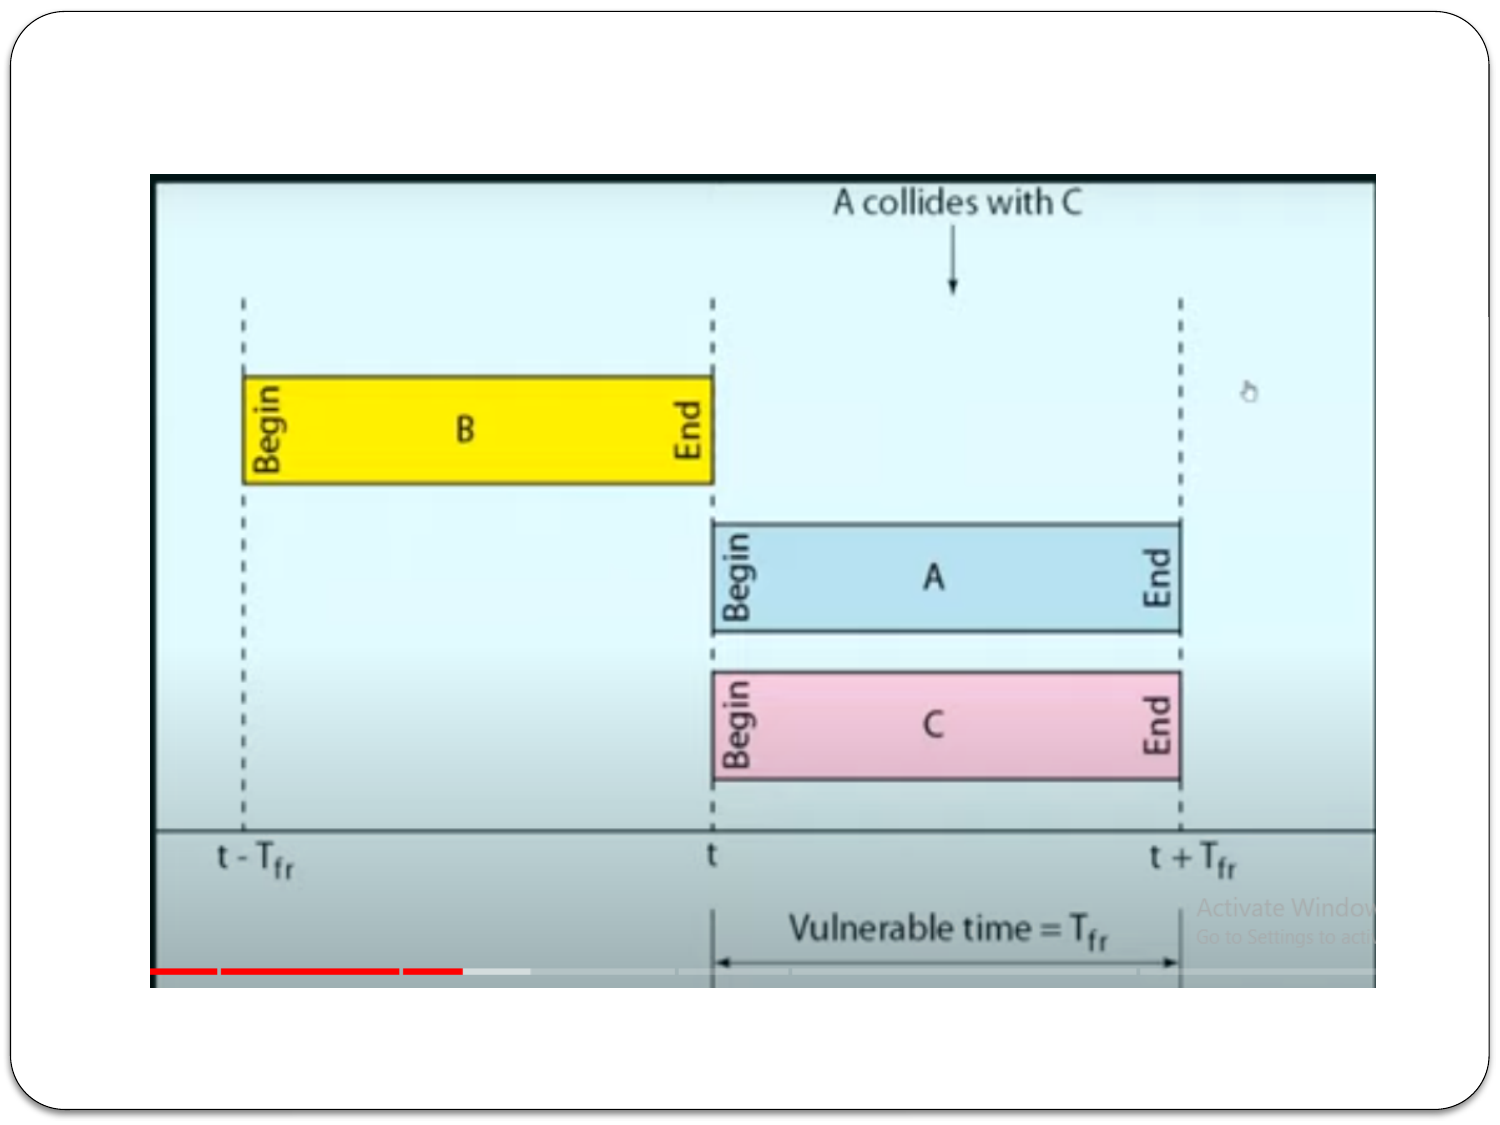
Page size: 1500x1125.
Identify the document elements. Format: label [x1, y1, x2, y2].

list [149, 174, 1376, 988]
